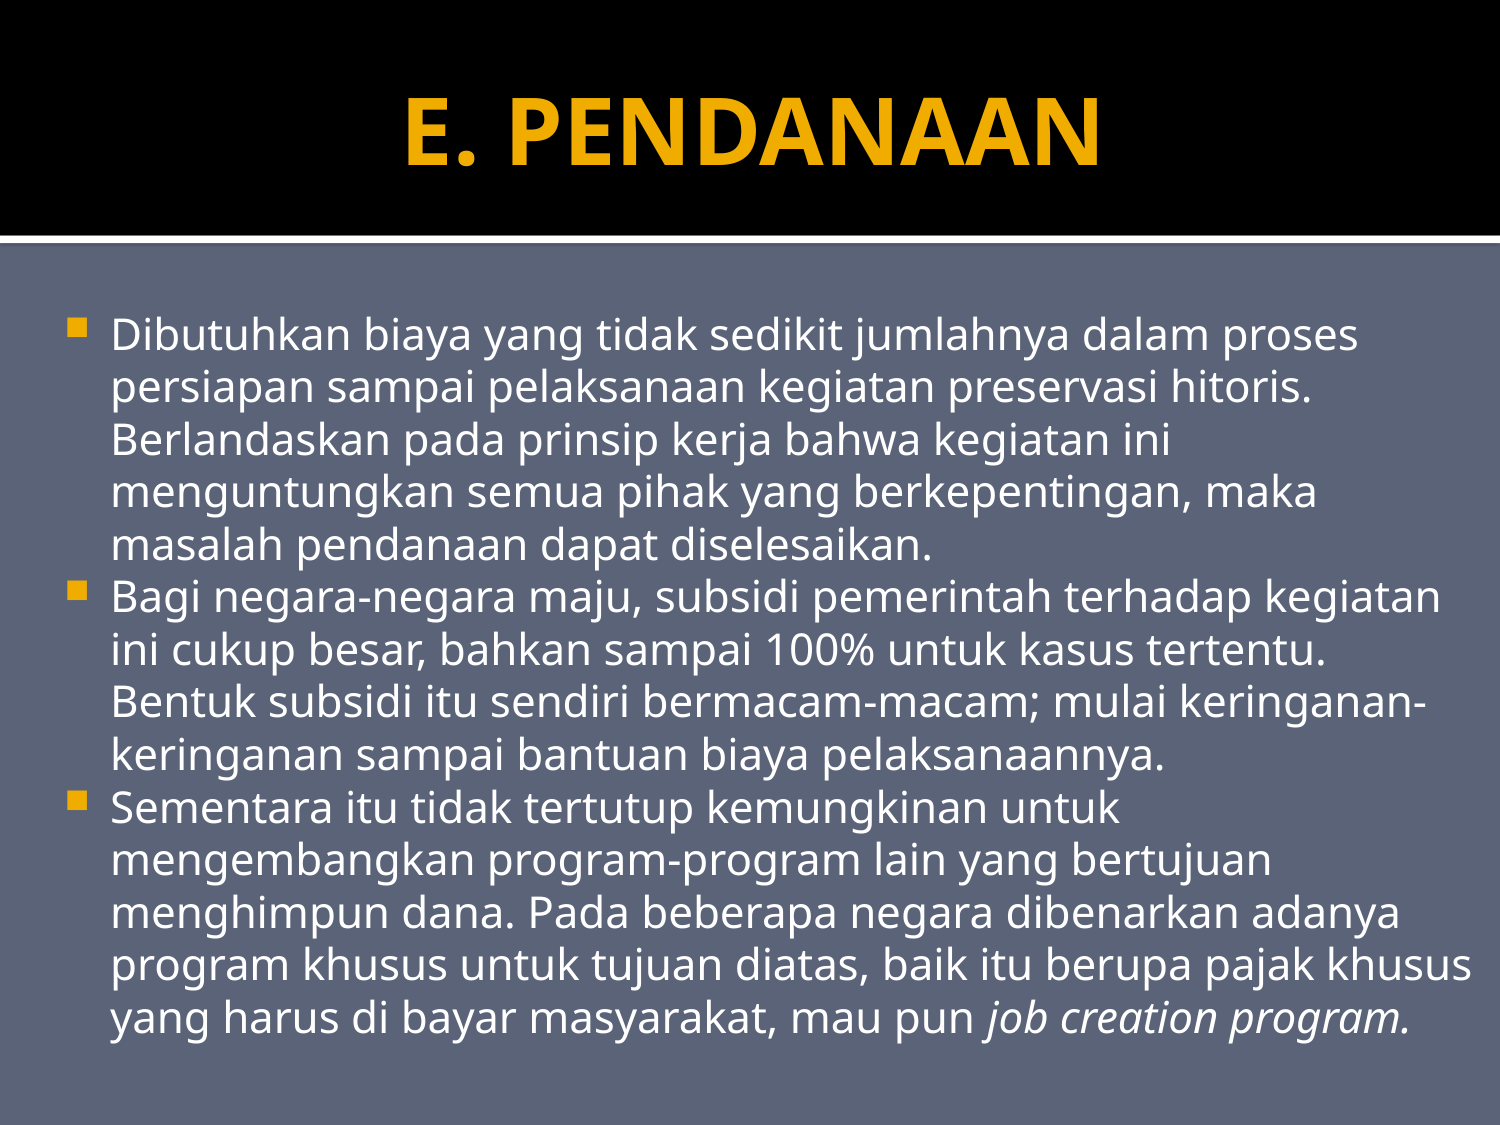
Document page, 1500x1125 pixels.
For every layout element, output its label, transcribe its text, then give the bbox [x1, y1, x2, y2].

list Dibutuhkan biaya yang tidak sedikit jumlahnya dalam proses persiapan sampai pelaksanaan kegiatan preservasi hitoris. Berlandaskan pada prinsip kerja bahwa kegiatan ini menguntungkan semua pihak yang berkepentingan, maka masalah pendanaan dapat diselesaikan. Bagi negara-negara maju, subsidi pemerintah terhadap kegiatan ini cukup besar, bahkan sampai 100% untuk kasus tertentu. Bentuk subsidi itu sendiri bermacam-macam; mulai keringanan-keringanan sampai bantuan biaya pelaksanaannya. Sementara itu tidak tertutup kemungkinan untuk mengembangkan program-program lain yang bertujuan menghimpun dana. Pada beberapa negara dibenarkan adanya program khusus untuk tujuan diatas, baik itu berupa pajak khusus yang harus di bayar masyarakat, mau pun job creation program. [37, 291, 1500, 1075]
title E. PENDANAAN [75, 25, 1425, 231]
